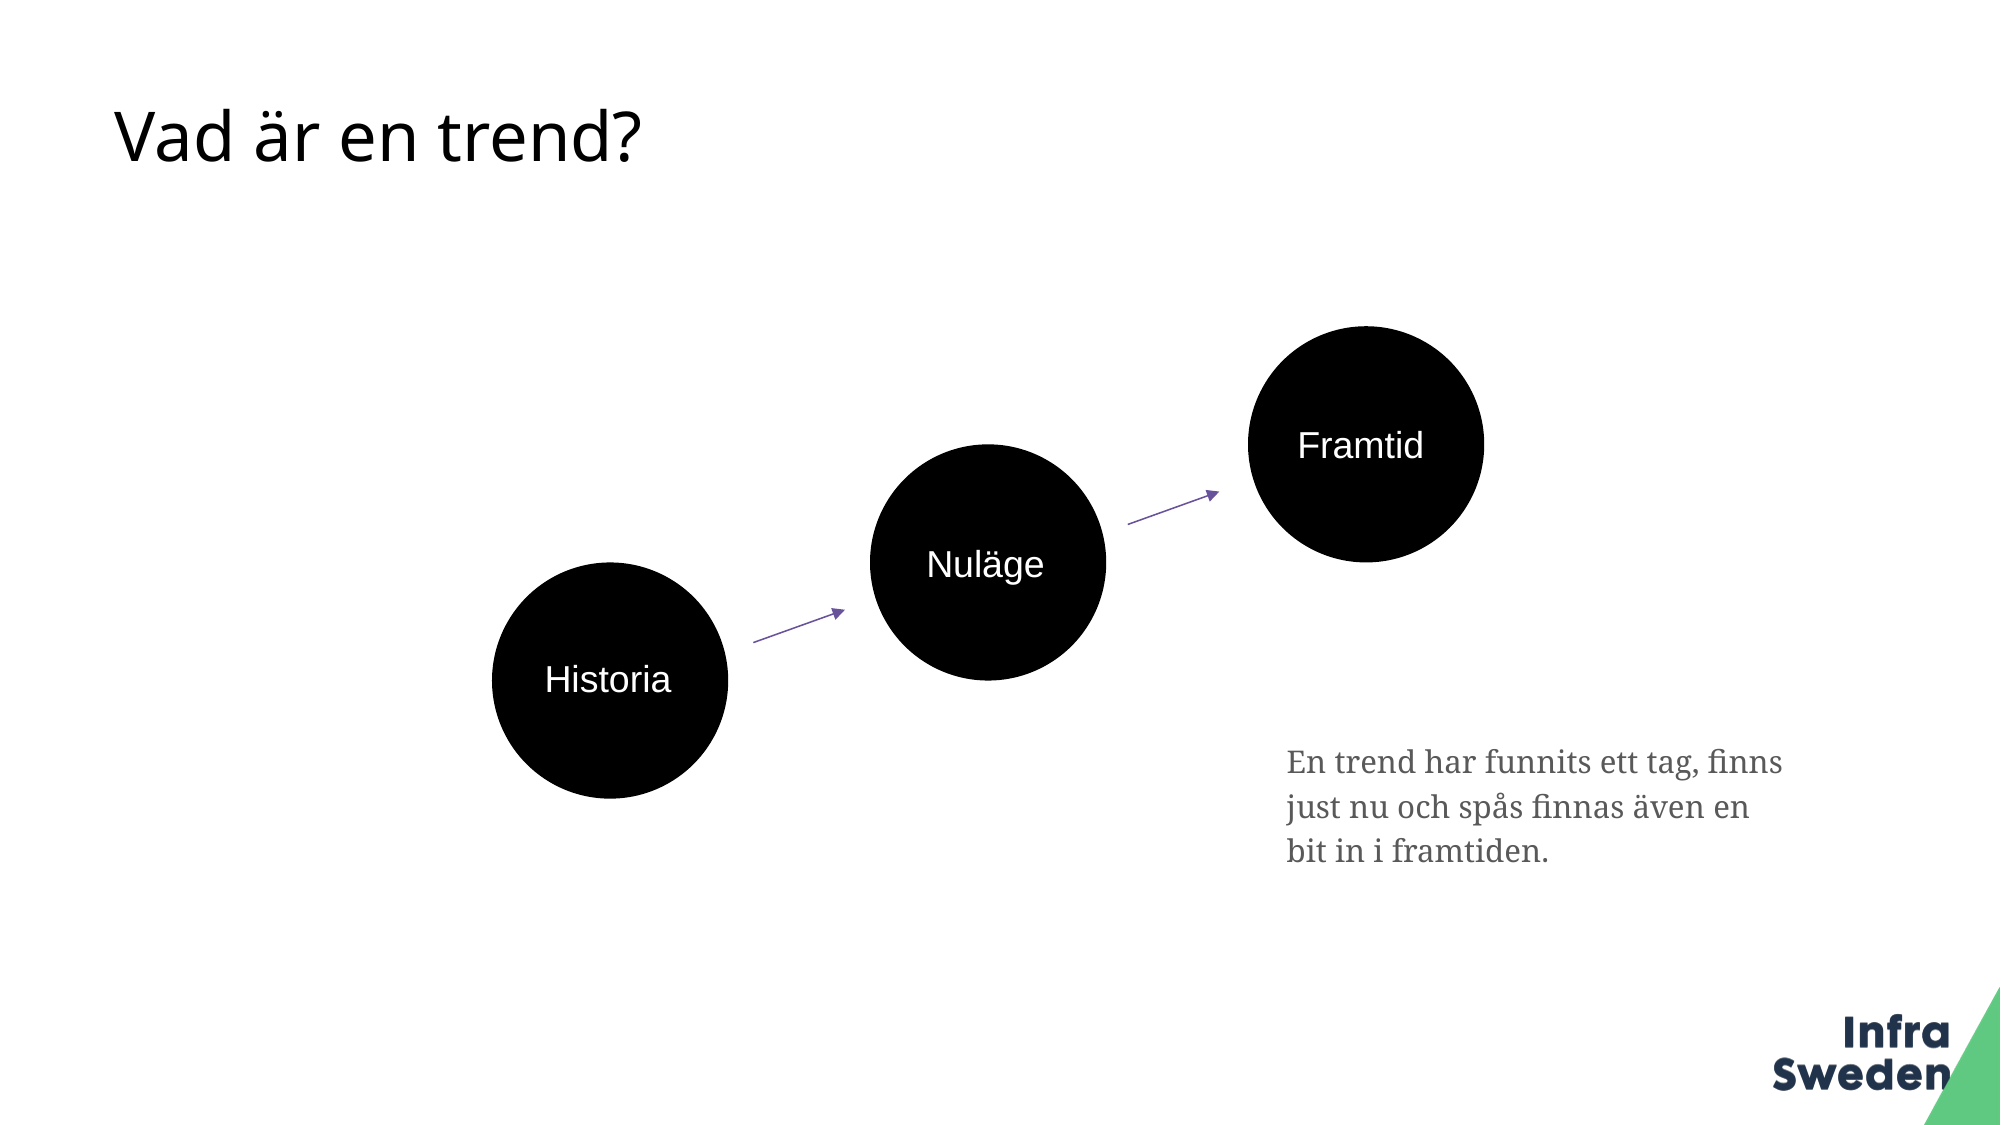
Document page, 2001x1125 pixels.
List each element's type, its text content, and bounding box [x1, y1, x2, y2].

text_box [491, 562, 729, 799]
text_box [870, 444, 1107, 681]
text_box Framtid [1282, 414, 1450, 474]
text_box Historia [529, 647, 691, 708]
text_box En trend har funnits ett tag, finns just nu och spås finnas även en bit in i framtiden. [1271, 726, 1802, 877]
title Vad är en trend? [99, 45, 1900, 233]
picture [1735, 987, 2000, 1125]
text_box [1248, 326, 1485, 563]
text_box Nuläge [911, 532, 1065, 593]
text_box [753, 609, 845, 643]
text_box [1127, 491, 1220, 525]
